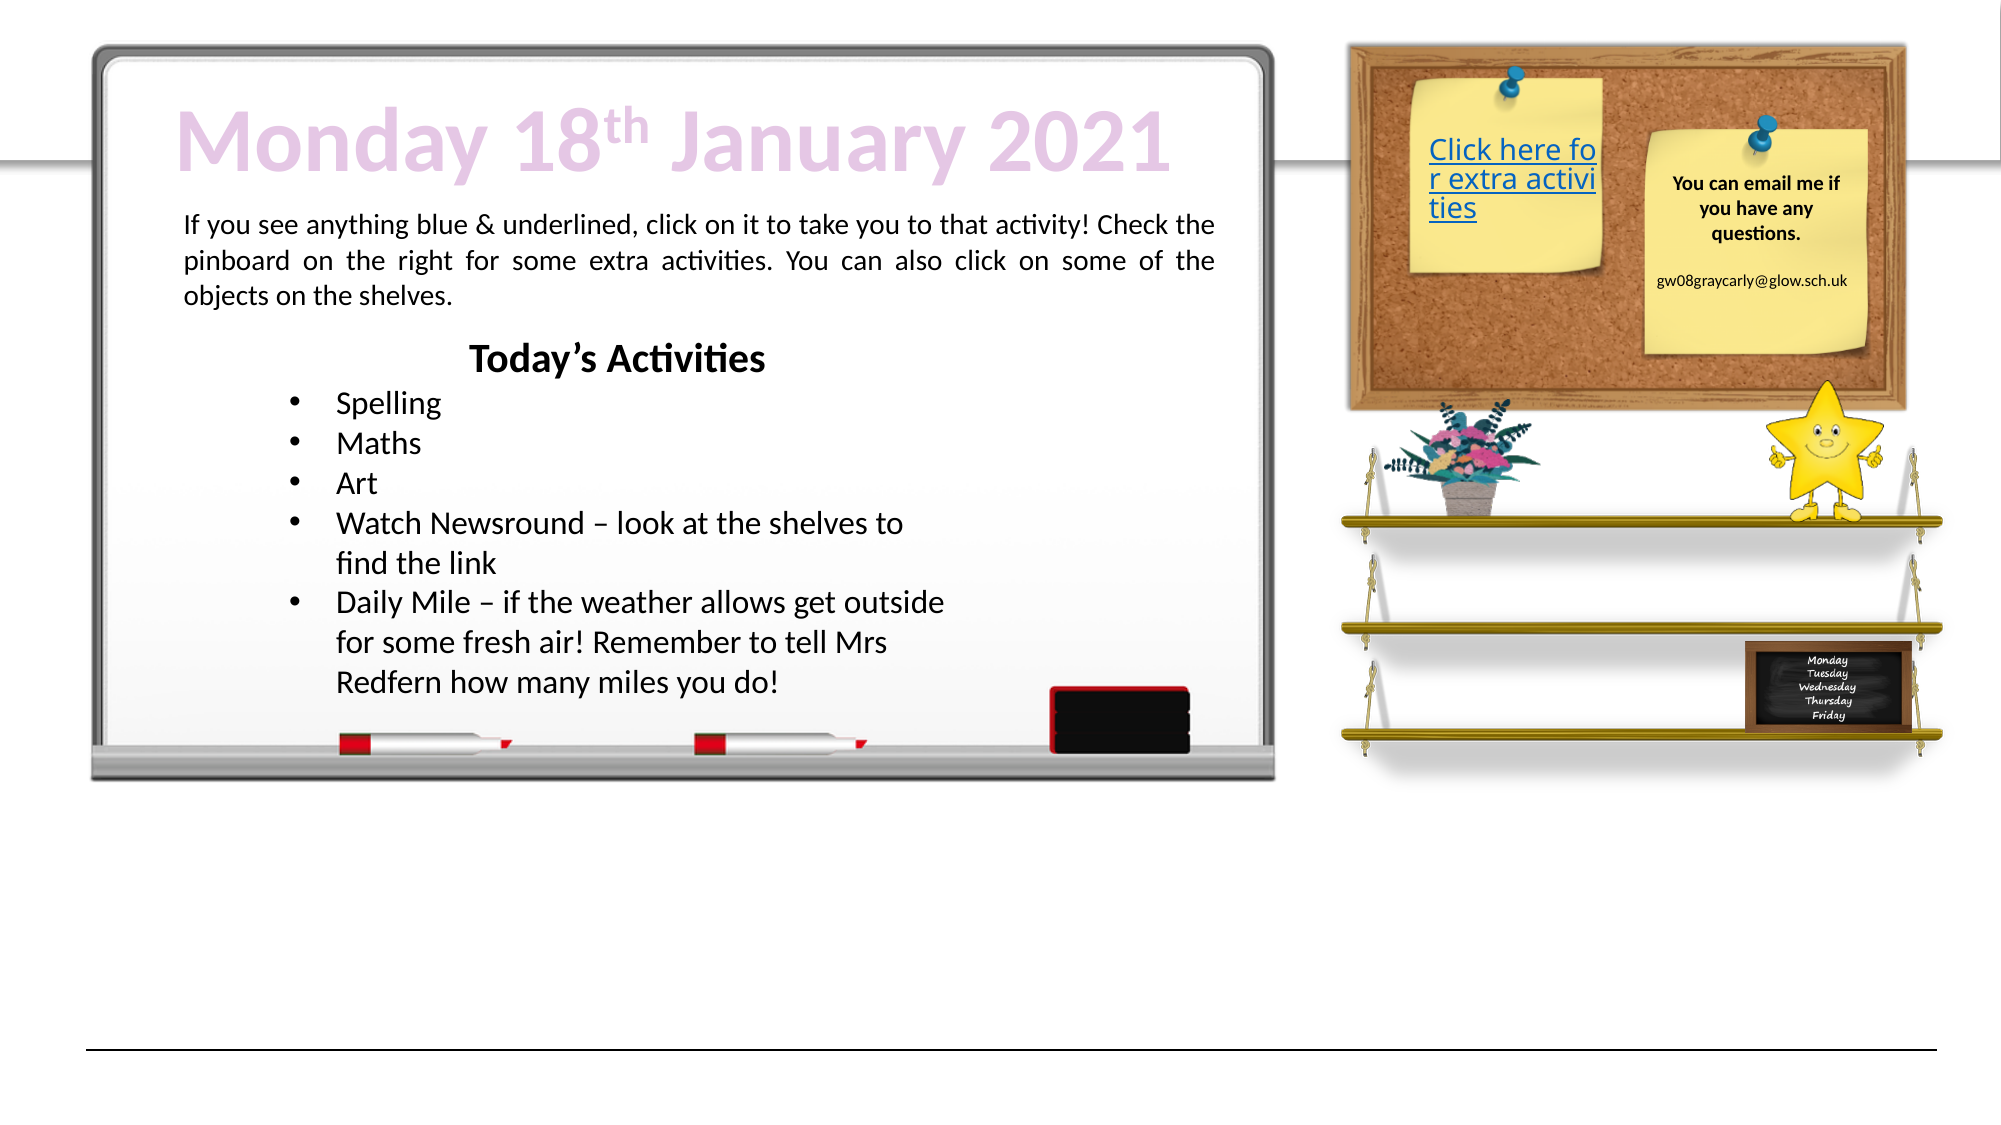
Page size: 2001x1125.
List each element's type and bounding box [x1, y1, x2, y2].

picture [0, 0, 1962, 1010]
